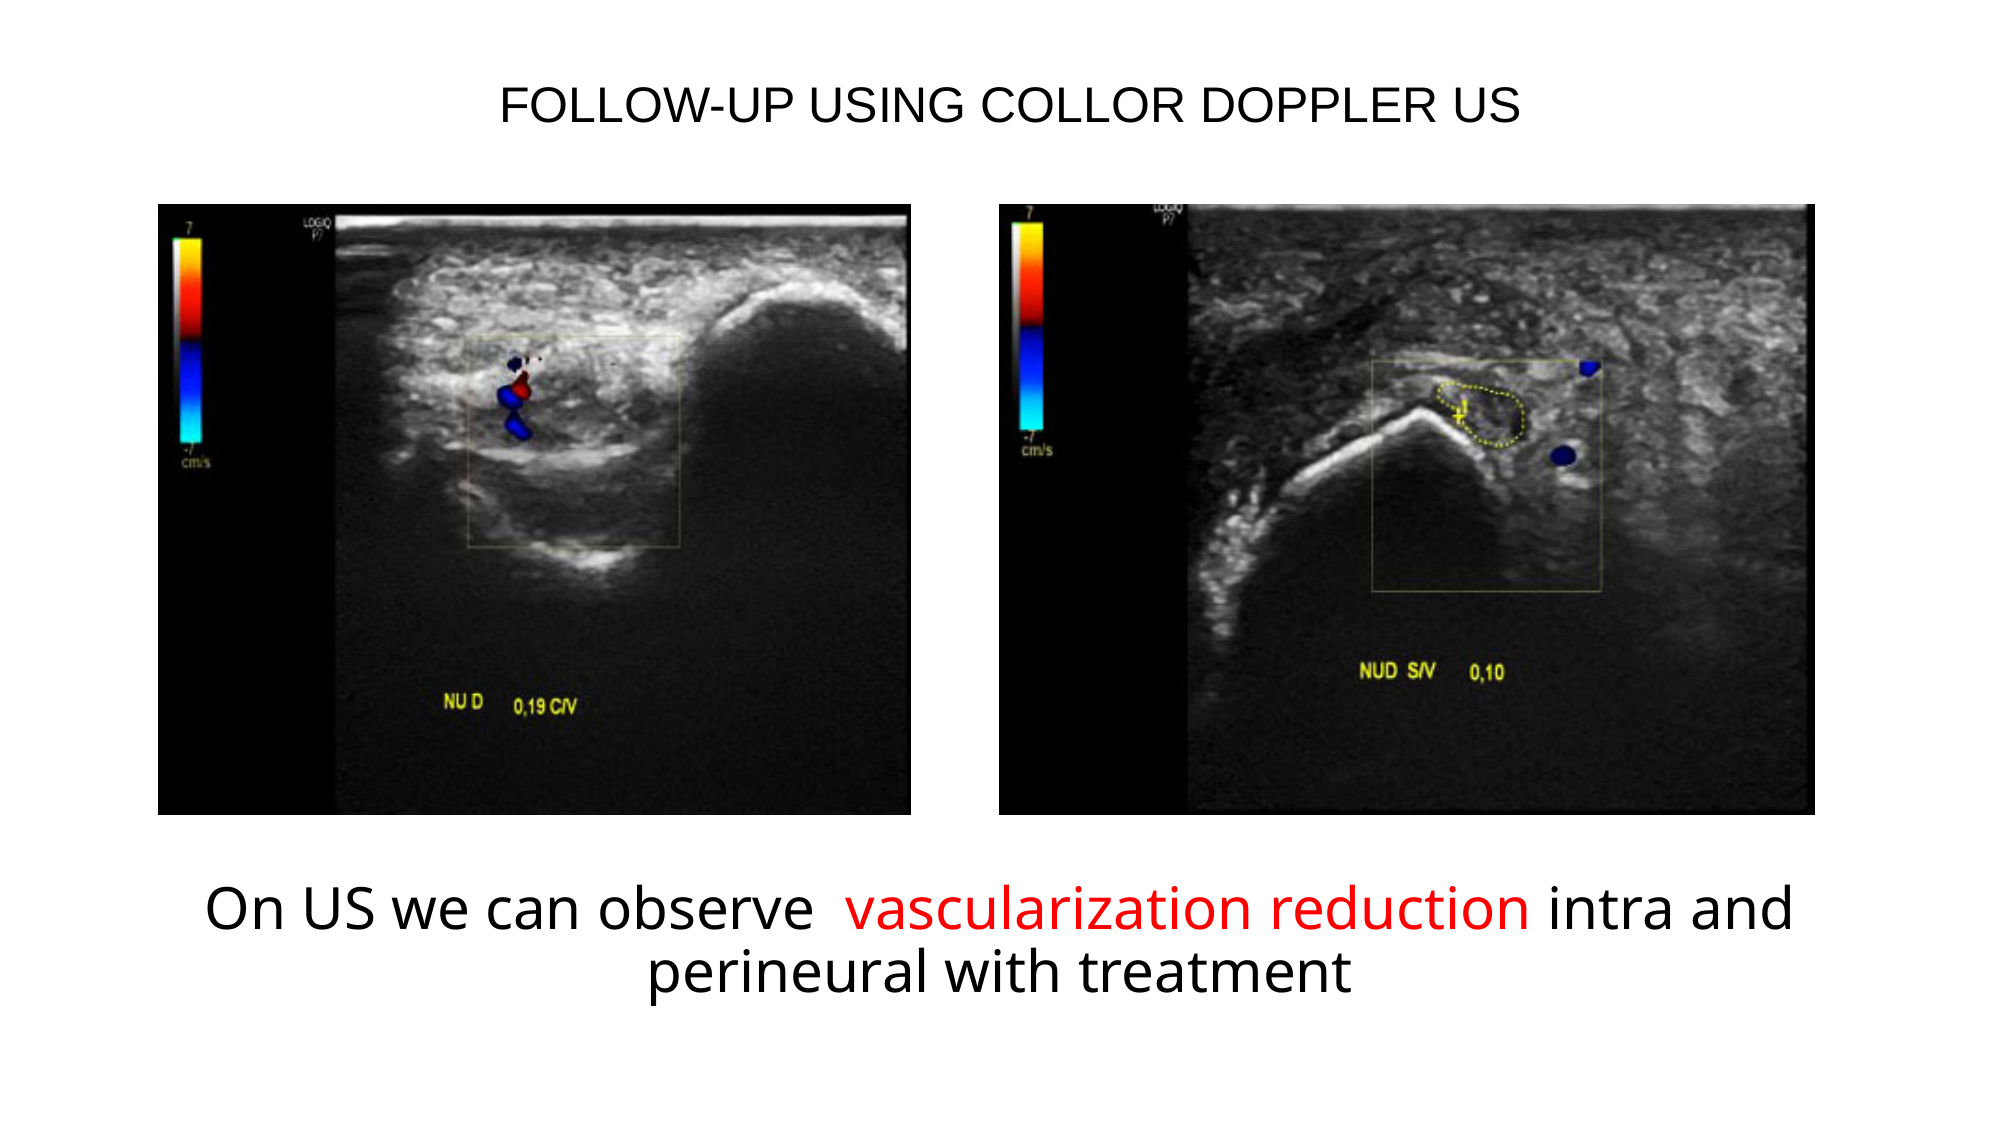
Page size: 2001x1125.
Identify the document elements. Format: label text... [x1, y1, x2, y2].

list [158, 204, 911, 815]
picture [999, 204, 1815, 815]
text_box FOLLOW-UP USING COLLOR DOPPLER US [158, 64, 1878, 140]
title On US we can observe vascularization reduction intra and perineural with treatment [99, 848, 1900, 1037]
